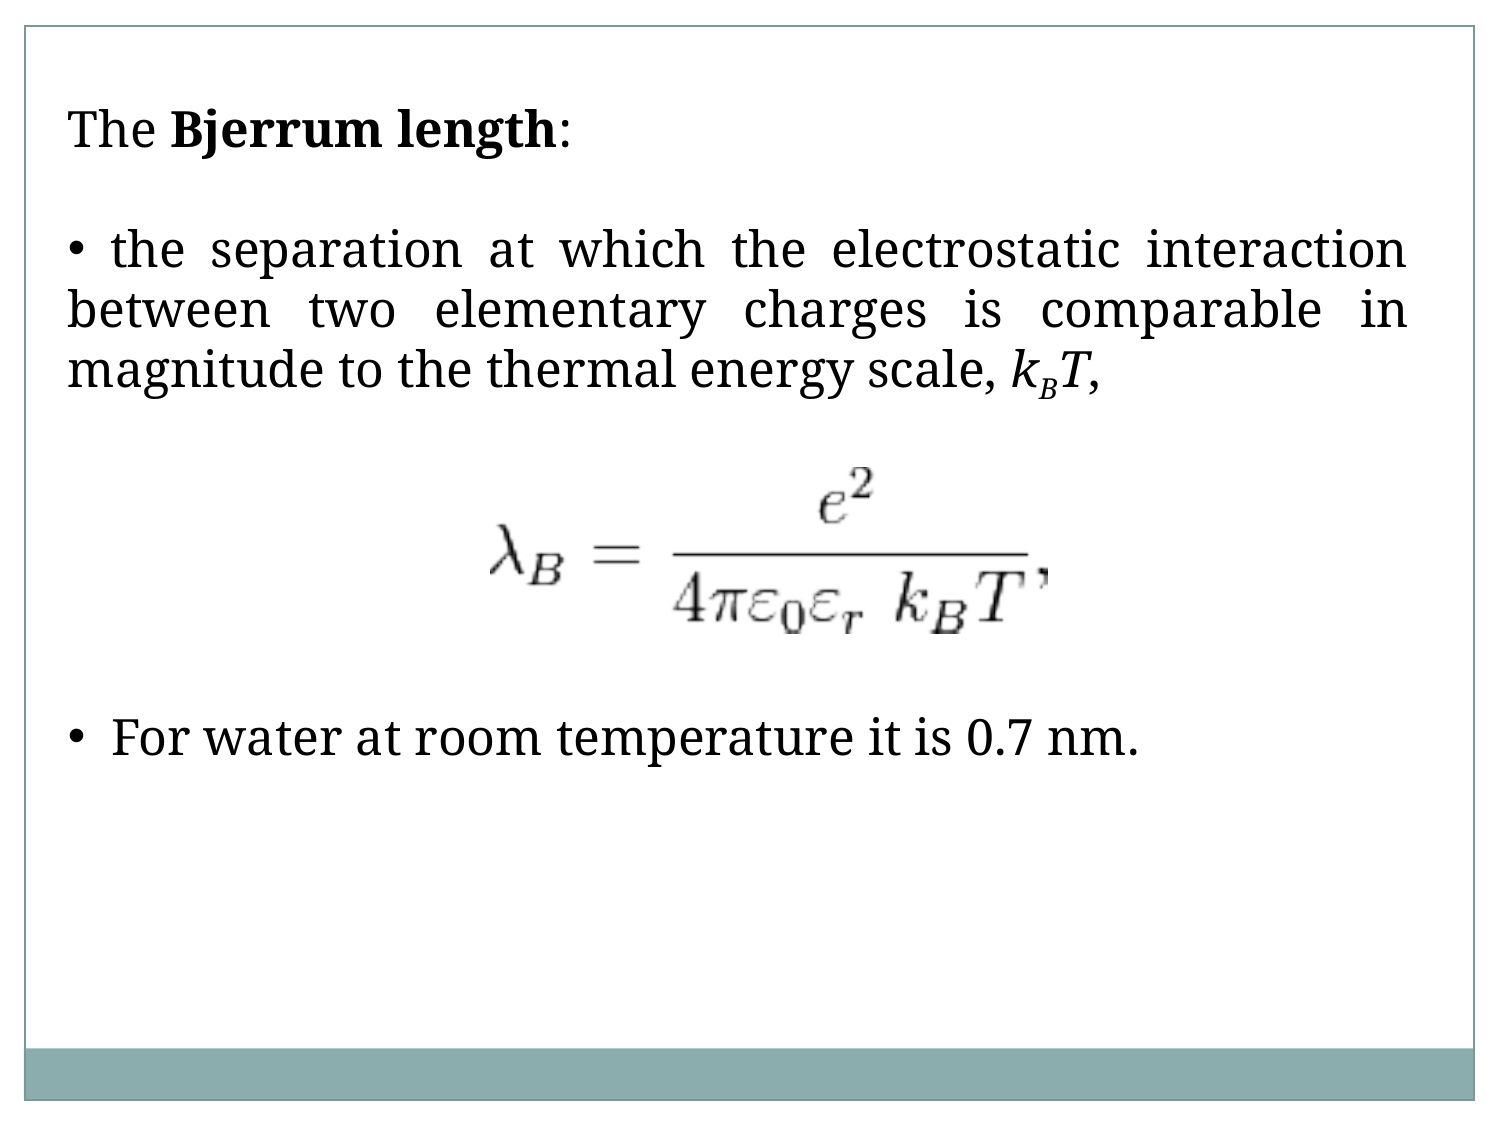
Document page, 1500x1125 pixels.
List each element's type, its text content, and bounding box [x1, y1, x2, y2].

text_box The Bjerrum length: the separation at which the electrostatic interaction between two elementary charges is comparable in magnitude to the thermal energy scale, kBT, For water at room temperature it is 0.7 nm. [53, 89, 1424, 773]
picture [489, 467, 1048, 634]
